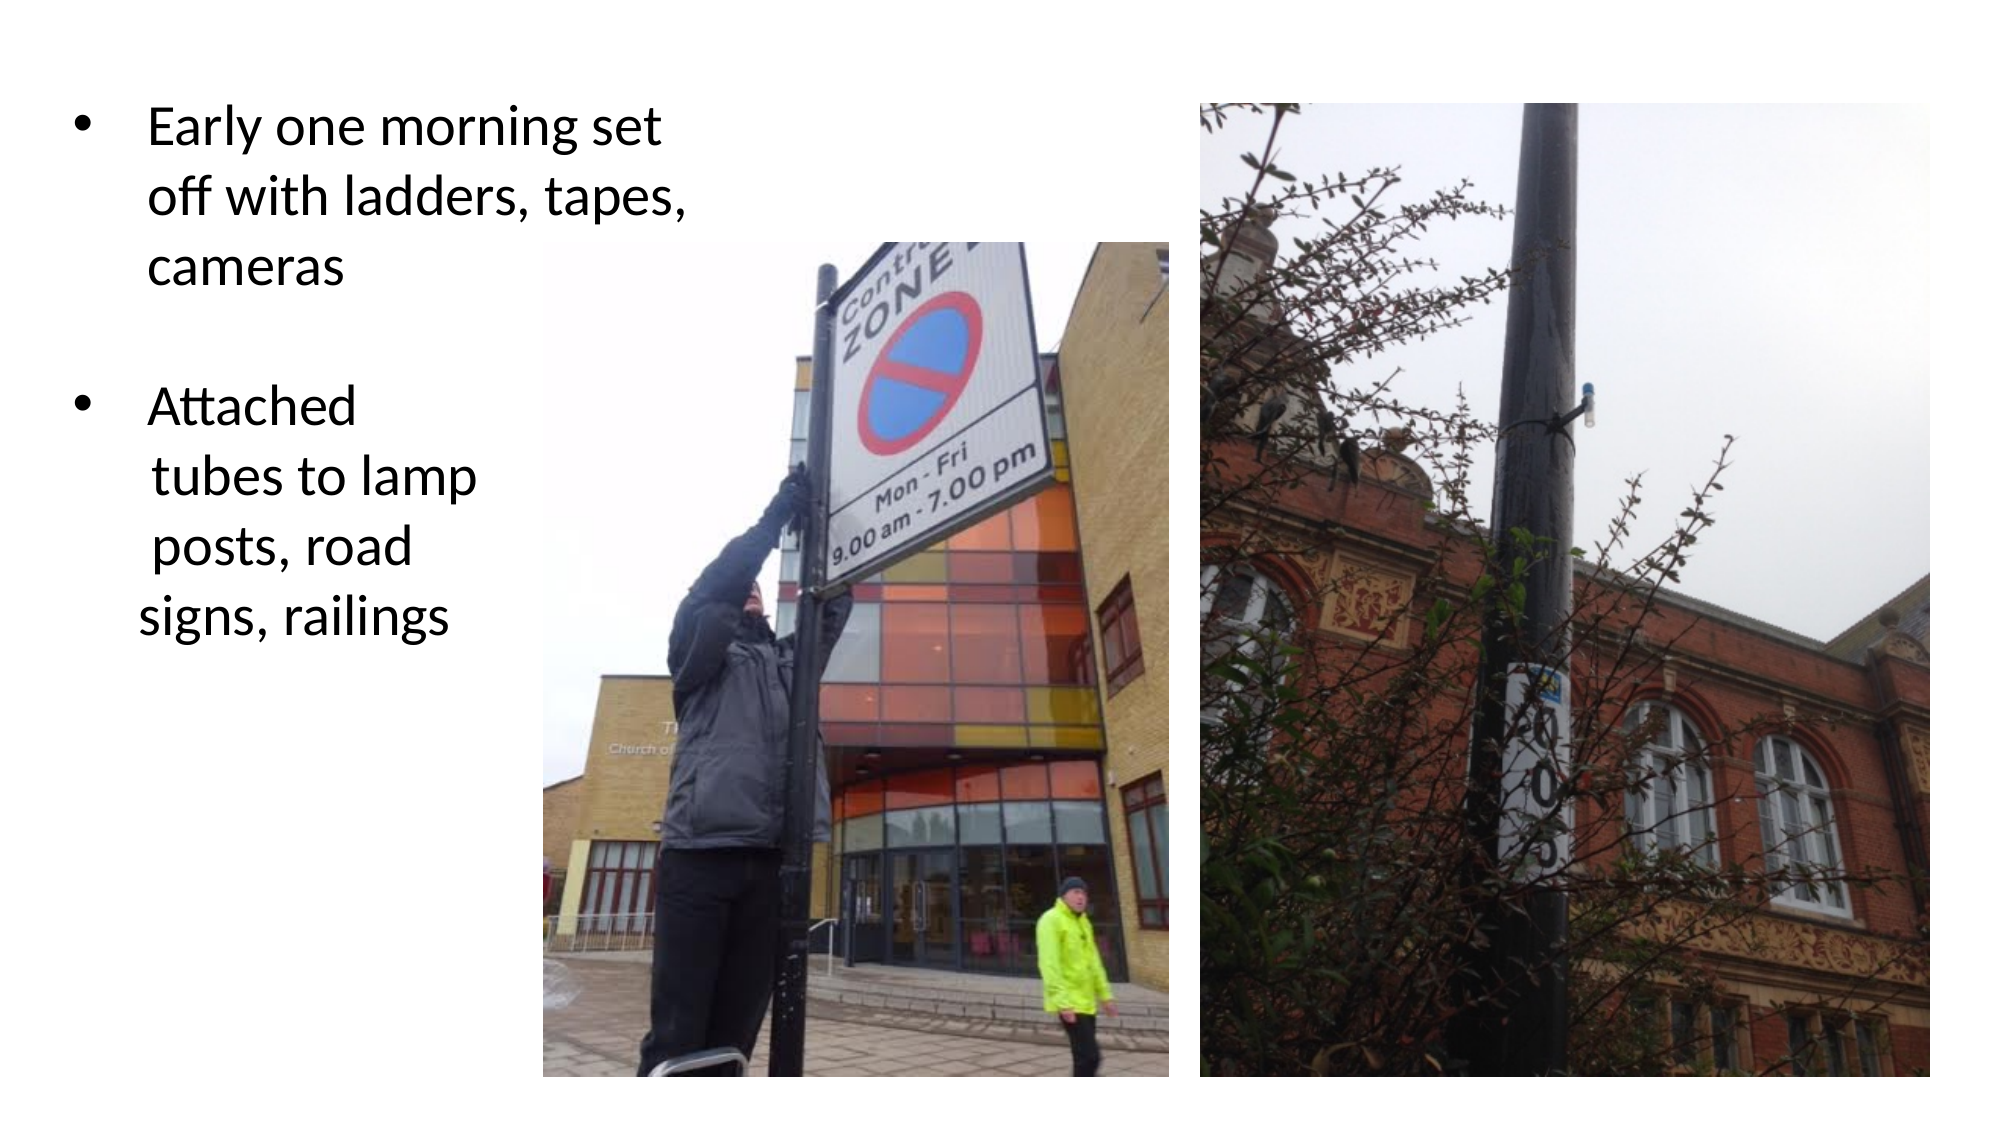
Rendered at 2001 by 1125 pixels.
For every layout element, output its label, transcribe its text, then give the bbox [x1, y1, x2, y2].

picture [1200, 103, 1930, 1077]
picture [543, 242, 1169, 1077]
text_box Early one morning set off with ladders, tapes, cameras Attached tubes to lamp posts, road signs, railings [57, 80, 722, 655]
